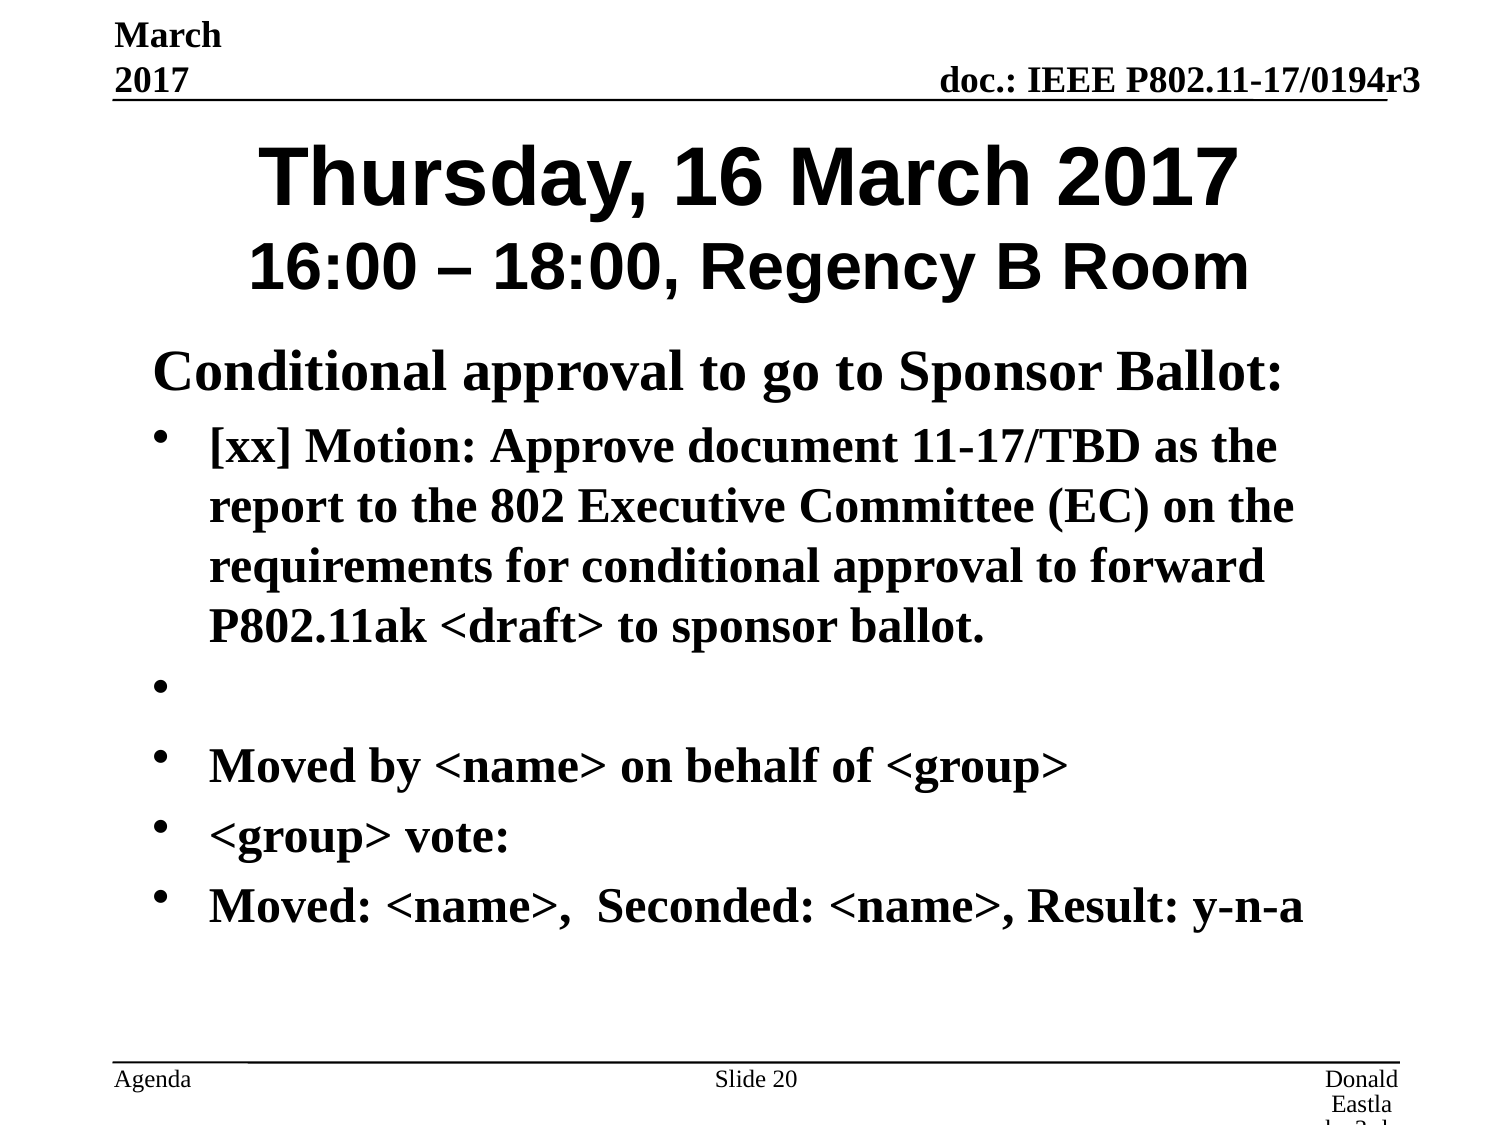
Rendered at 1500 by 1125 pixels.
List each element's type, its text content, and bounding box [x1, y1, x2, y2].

title Thursday, 16 March 2017 16:00 – 18:00, Regency B Room [112, 112, 1388, 313]
slide_number Slide 20 [712, 1063, 800, 1093]
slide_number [114, 54, 290, 100]
footer Donald Eastlake 3rd, Huawei Technologies [1325, 1062, 1402, 1093]
list Conditional approval to go to Sponsor Ballot: [xx] Motion: Approve document 11-17/TBD as the report to the 802 Executive Committee (EC) on the requirements for conditional approval to forward P802.11ak <draft> to sponsor ballot. Moved by <name> on behalf of <group> <group> vote: Moved: <name>, Seconded: <name>, Result: y-n-a [137, 324, 1388, 1063]
